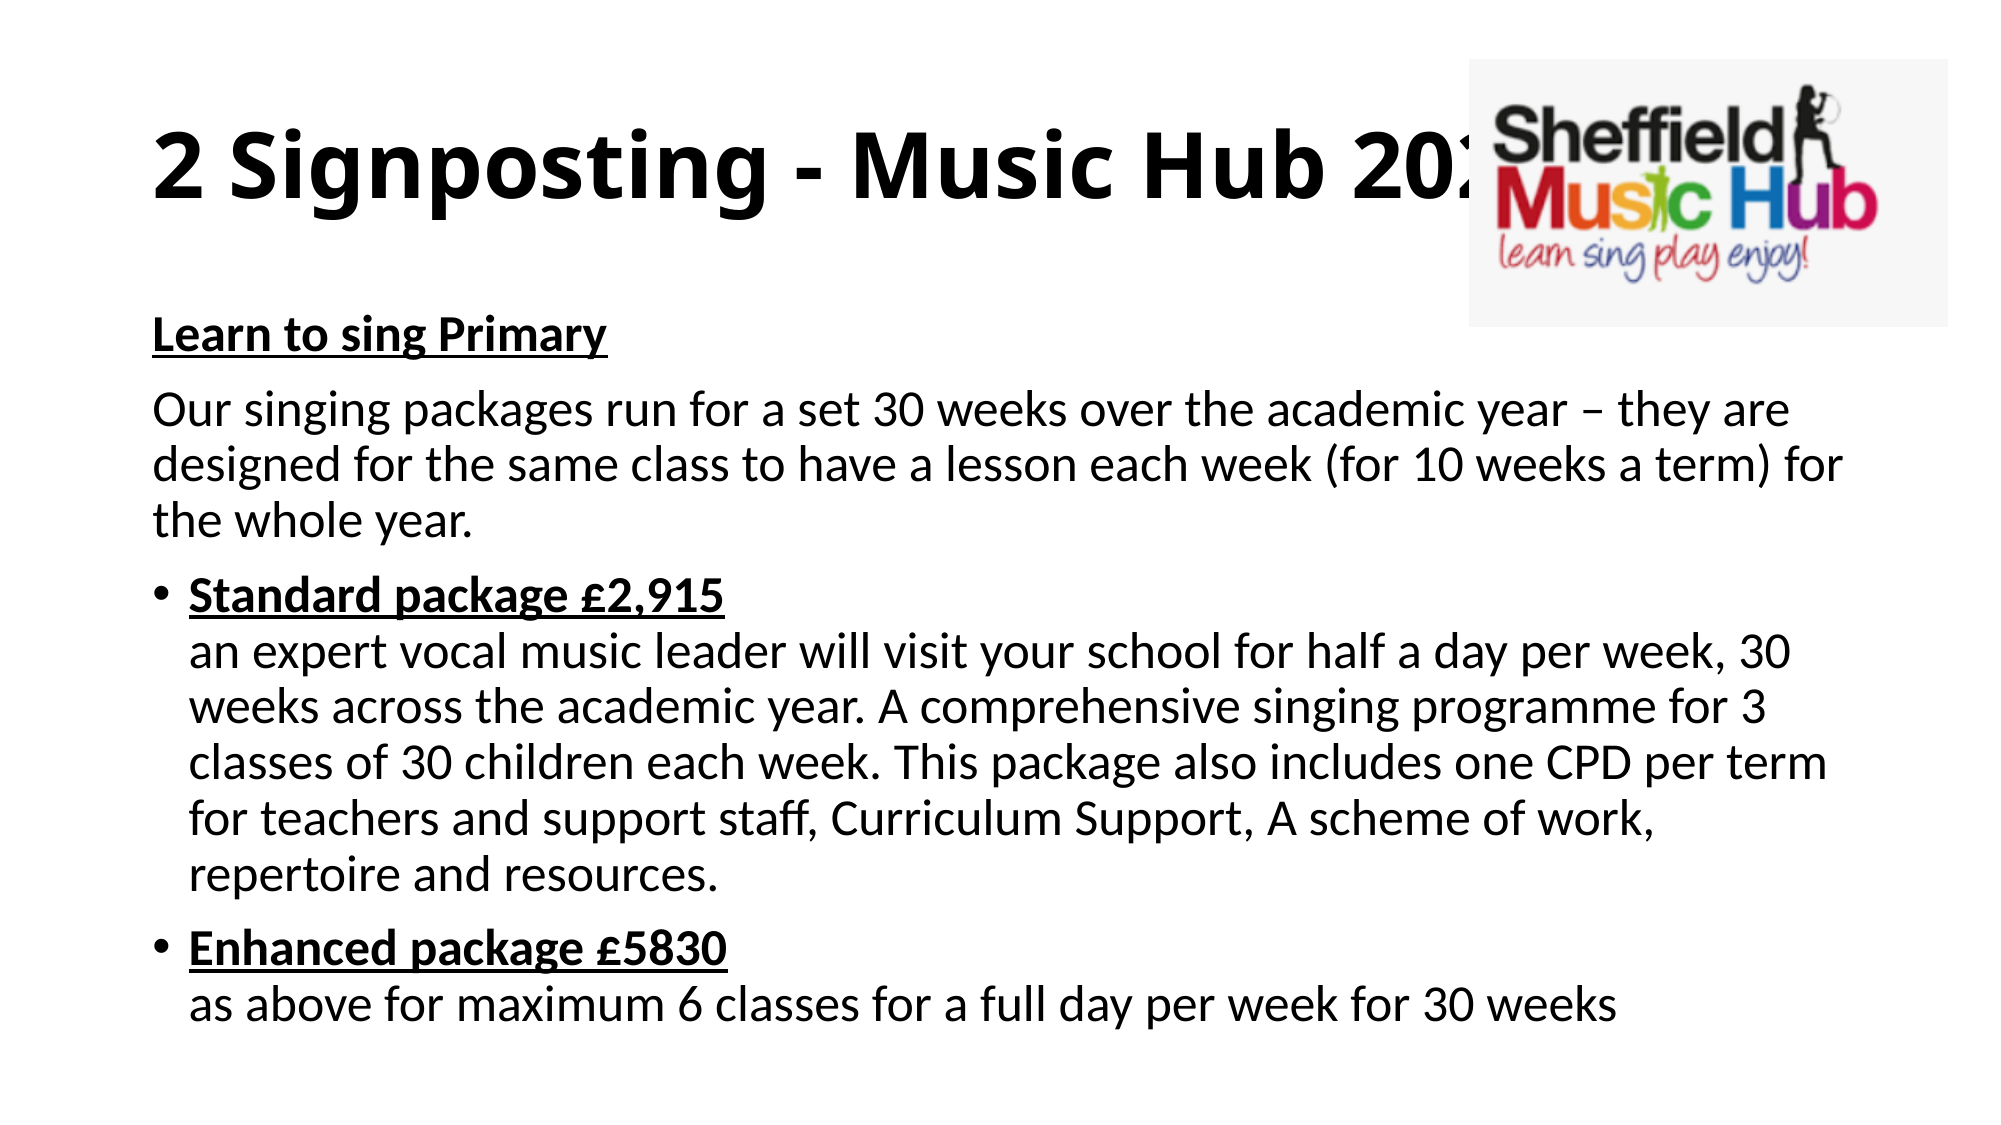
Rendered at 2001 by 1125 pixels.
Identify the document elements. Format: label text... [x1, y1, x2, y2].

picture [1469, 59, 1948, 327]
title 2 Signposting - Music Hub 2023/4 [137, 59, 1469, 278]
list Learn to sing Primary Our singing packages run for a set 30 weeks over the academic year – they are designed for the same class to have a lesson each week (for 10 weeks a term) for the whole year. Standard package £2,915 an expert vocal music leader will visit your school for half a day per week, 30 weeks across the academic year. A comprehensive singing programme for 3 classes of 30 children each week. This package also includes one CPD per term for teachers and support staff, Curriculum Support, A scheme of work, repertoire and resources. Enhanced package £5830 as above for maximum 6 classes for a full day per week for 30 weeks [137, 299, 1863, 1046]
